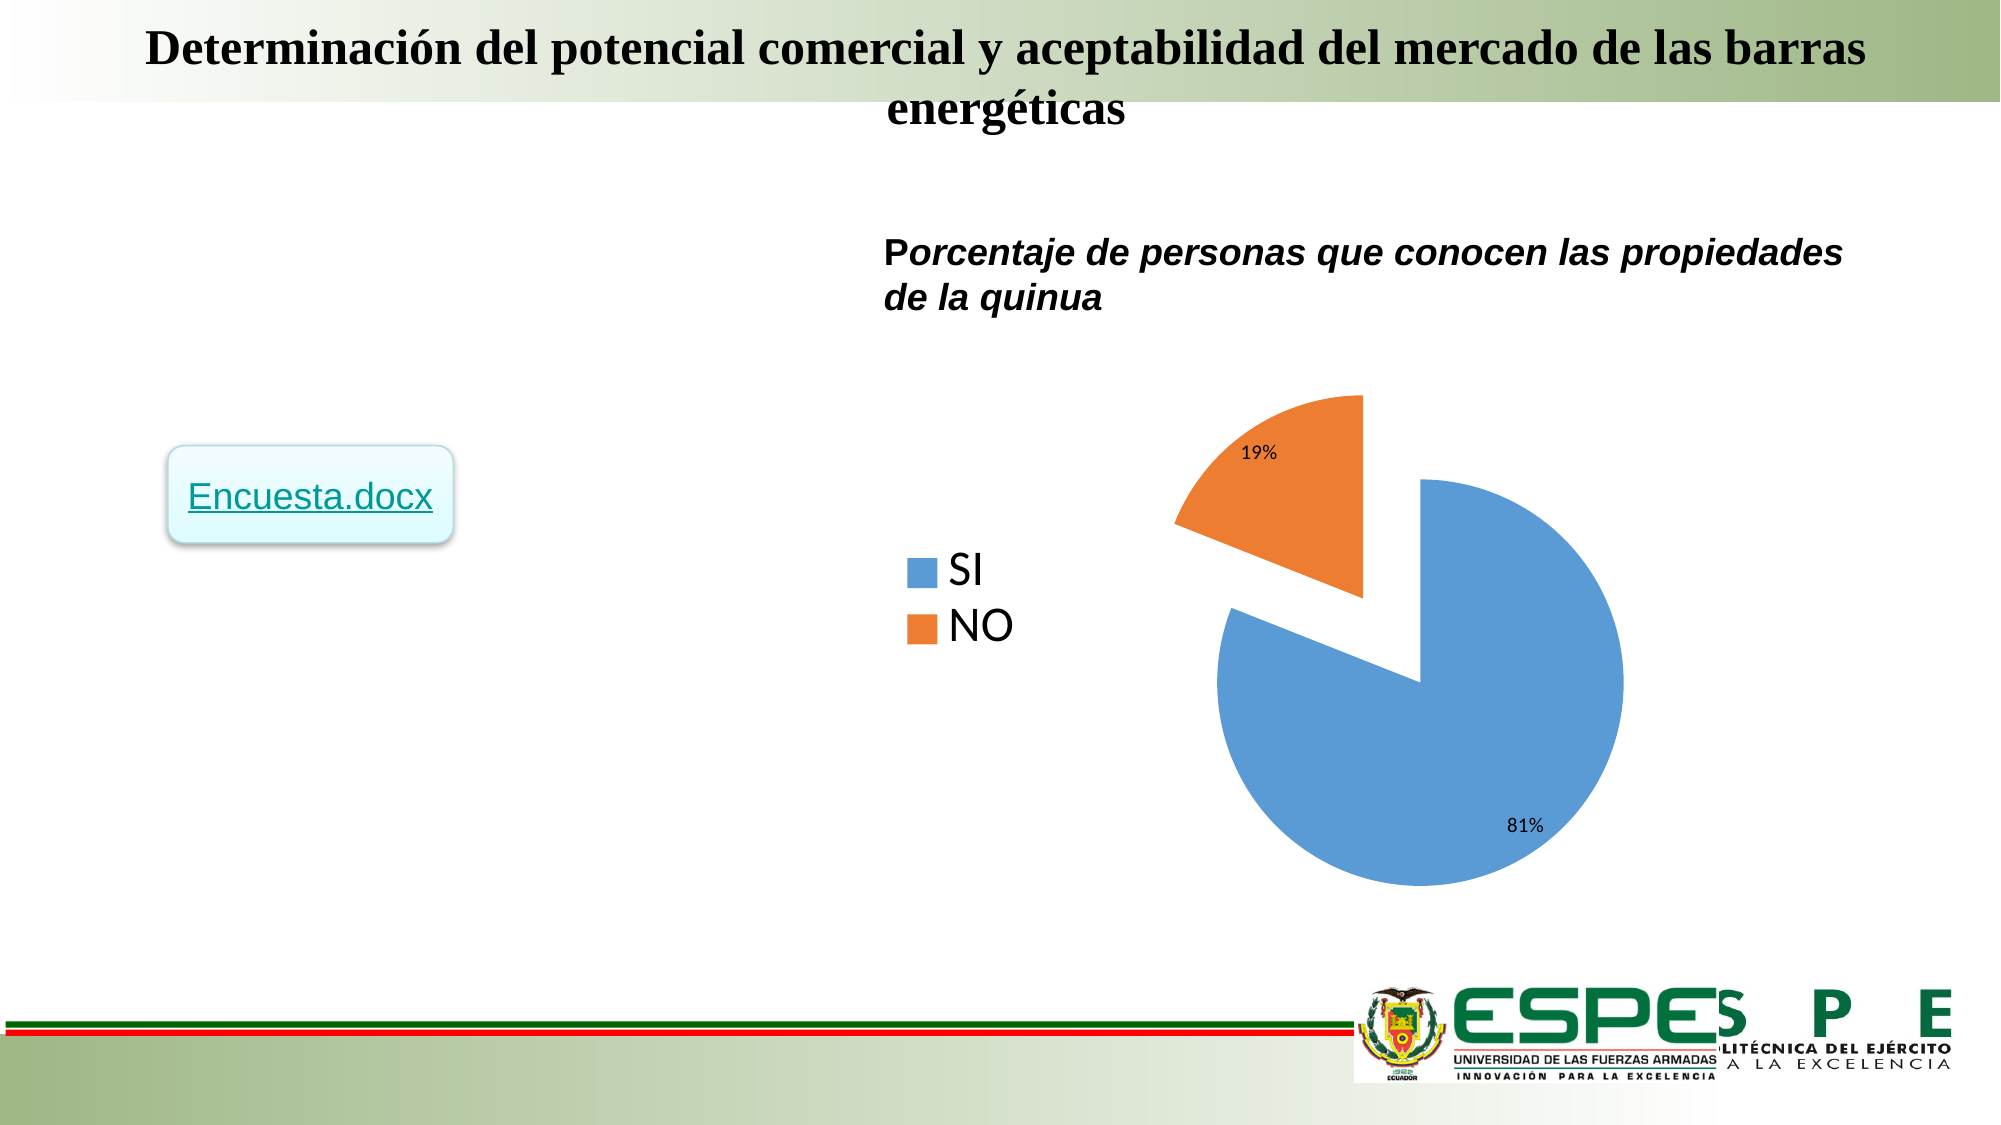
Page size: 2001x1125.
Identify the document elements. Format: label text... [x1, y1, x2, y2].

title Determinación del potencial comercial y aceptabilidad del mercado de las barras energéticas [43, 7, 1969, 156]
text_box Porcentaje de personas que conocen las propiedades de la quinua [869, 221, 1885, 326]
picture [1354, 976, 1977, 1083]
text_box Encuesta.docx [167, 444, 455, 544]
text_box [249, 7, 281, 68]
chart [795, 354, 1914, 953]
